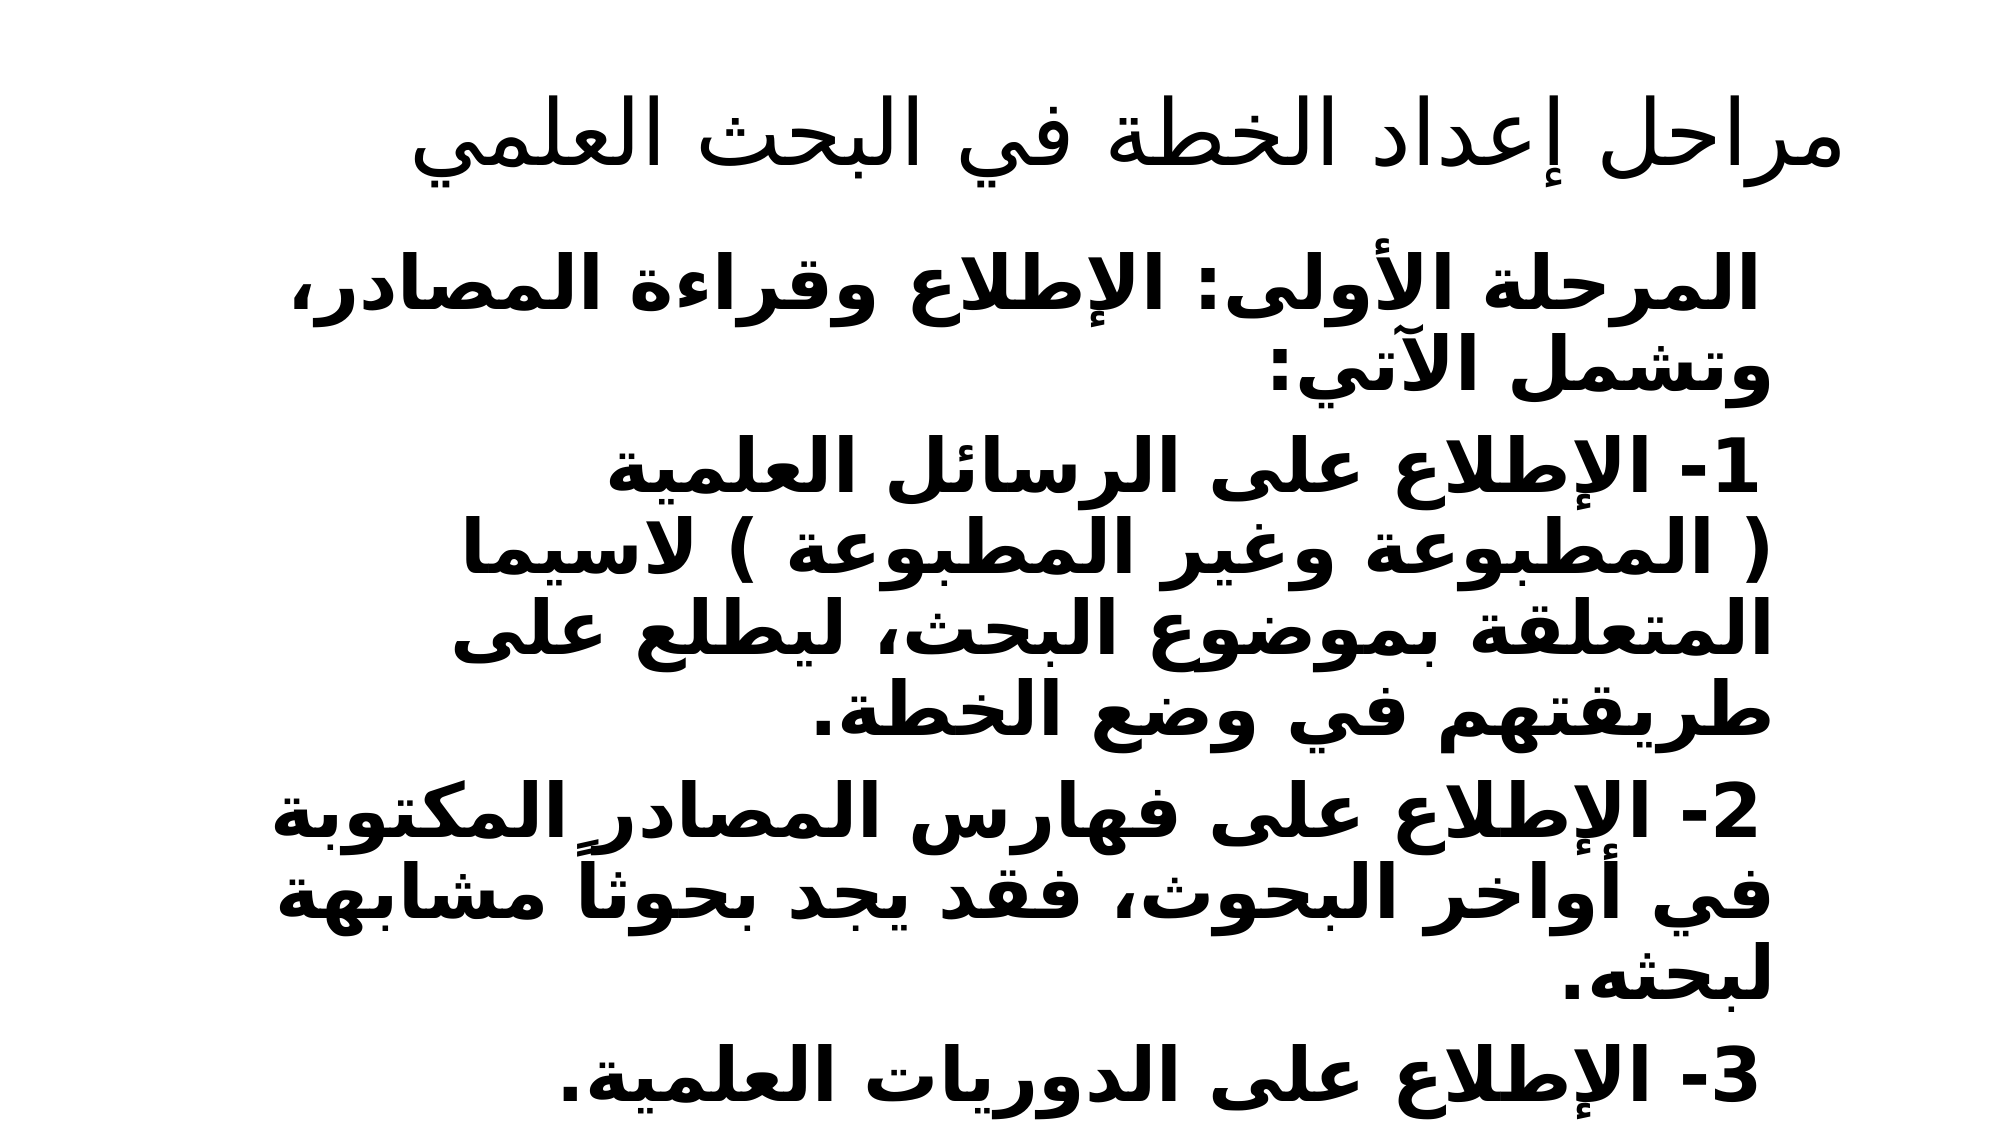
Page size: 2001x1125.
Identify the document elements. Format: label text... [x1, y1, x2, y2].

list المرحلة الأولى: الإطلاع وقراءة المصادر، وتشمل الآتي: 1- الإطلاع على الرسائل العلمية ( المطبوعة وغير المطبوعة ) لاسيما المتعلقة بموضوع البحث، ليطلع على طريقتهم في وضع الخطة. 2- الإطلاع على فهارس المصادر المكتوبة في أواخر البحوث، فقد يجد بحوثاً مشابهة لبحثه. 3- الإطلاع على الدوريات العلمية. 4-الإطلاع على الموسوعات العلمية، كالموسوعة الفقهية الكويتية، وغيرها. [165, 237, 1800, 1100]
title مراحل إعداد الخطة في البحث العلمي [137, 59, 1863, 212]
